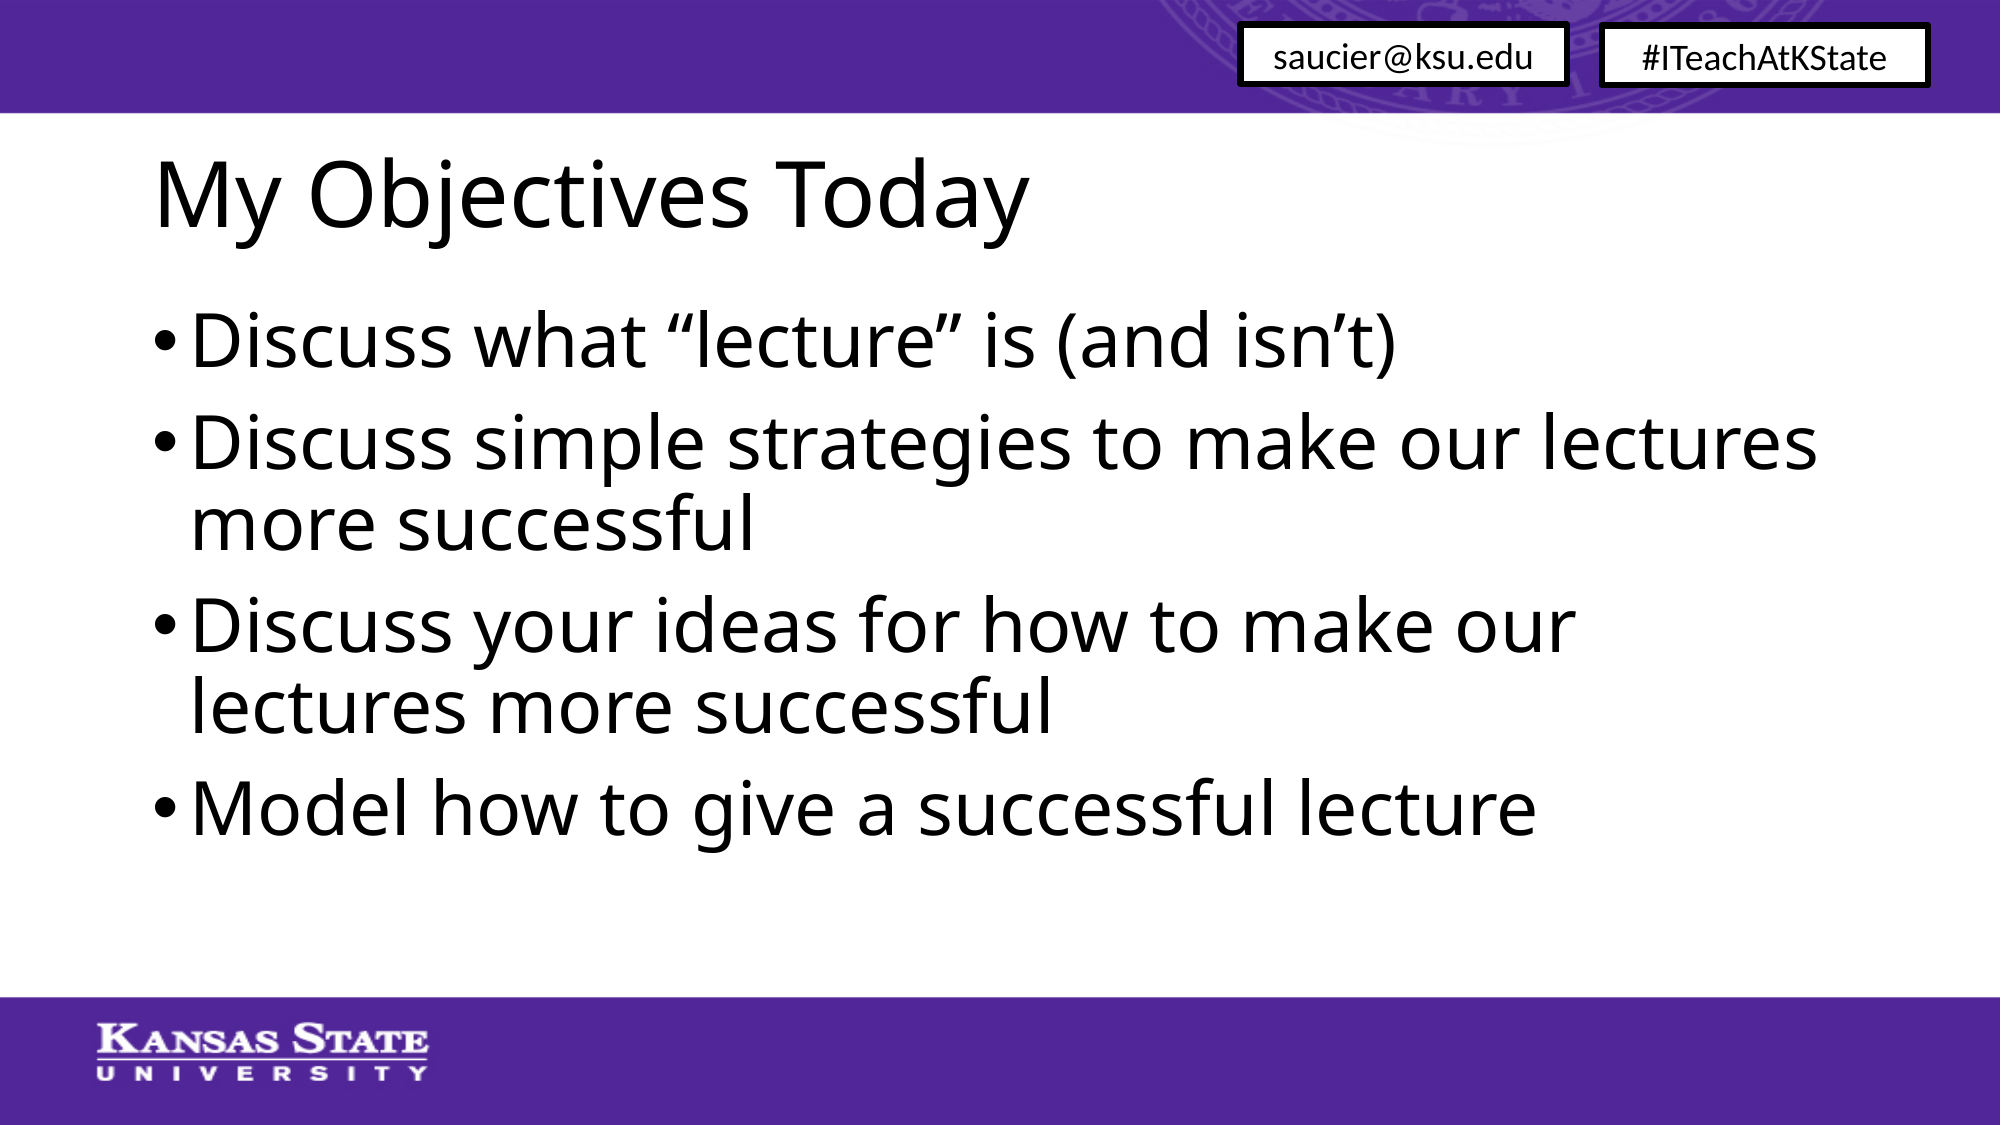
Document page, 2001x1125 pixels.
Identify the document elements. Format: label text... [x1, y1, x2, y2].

picture [0, 0, 2000, 1125]
list Discuss what “lecture” is (and isn’t) Discuss simple strategies to make our lectures more successful Discuss your ideas for how to make our lectures more successful Model how to give a successful lecture [137, 295, 1863, 989]
text_box #ITeachAtKState [1601, 25, 1928, 86]
title My Objectives Today [137, 119, 1863, 278]
text_box saucier@ksu.edu [1240, 24, 1567, 85]
